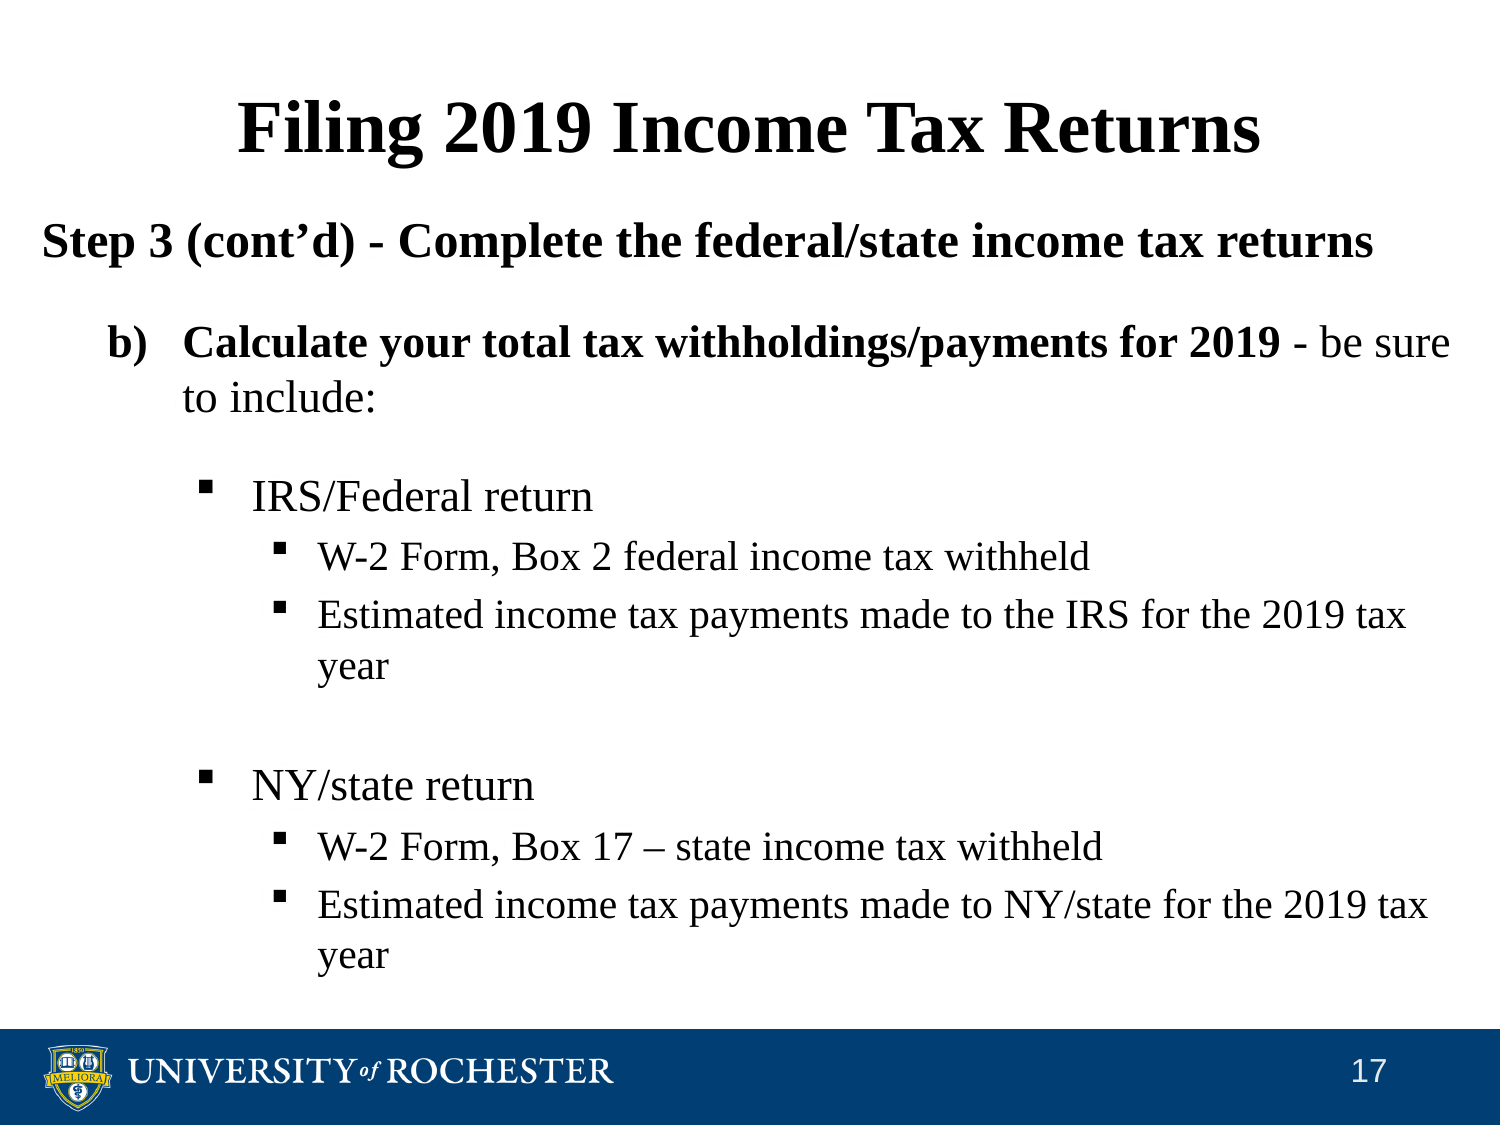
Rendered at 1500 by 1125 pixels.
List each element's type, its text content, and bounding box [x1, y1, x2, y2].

picture [0, 1029, 1500, 1125]
list Step 3 (cont’d) - Complete the federal/state income tax returns Calculate your total tax withholdings/payments for 2019 - be sure to include: IRS/Federal return W-2 Form, Box 2 federal income tax withheld Estimated income tax payments made to the IRS for the 2019 tax year NY/state return W-2 Form, Box 17 – state income tax withheld Estimated income tax payments made to NY/state for the 2019 tax year [26, 200, 1477, 1005]
title Filing 2019 Income Tax Returns [112, 69, 1388, 176]
text_box 17 [1335, 1041, 1473, 1096]
